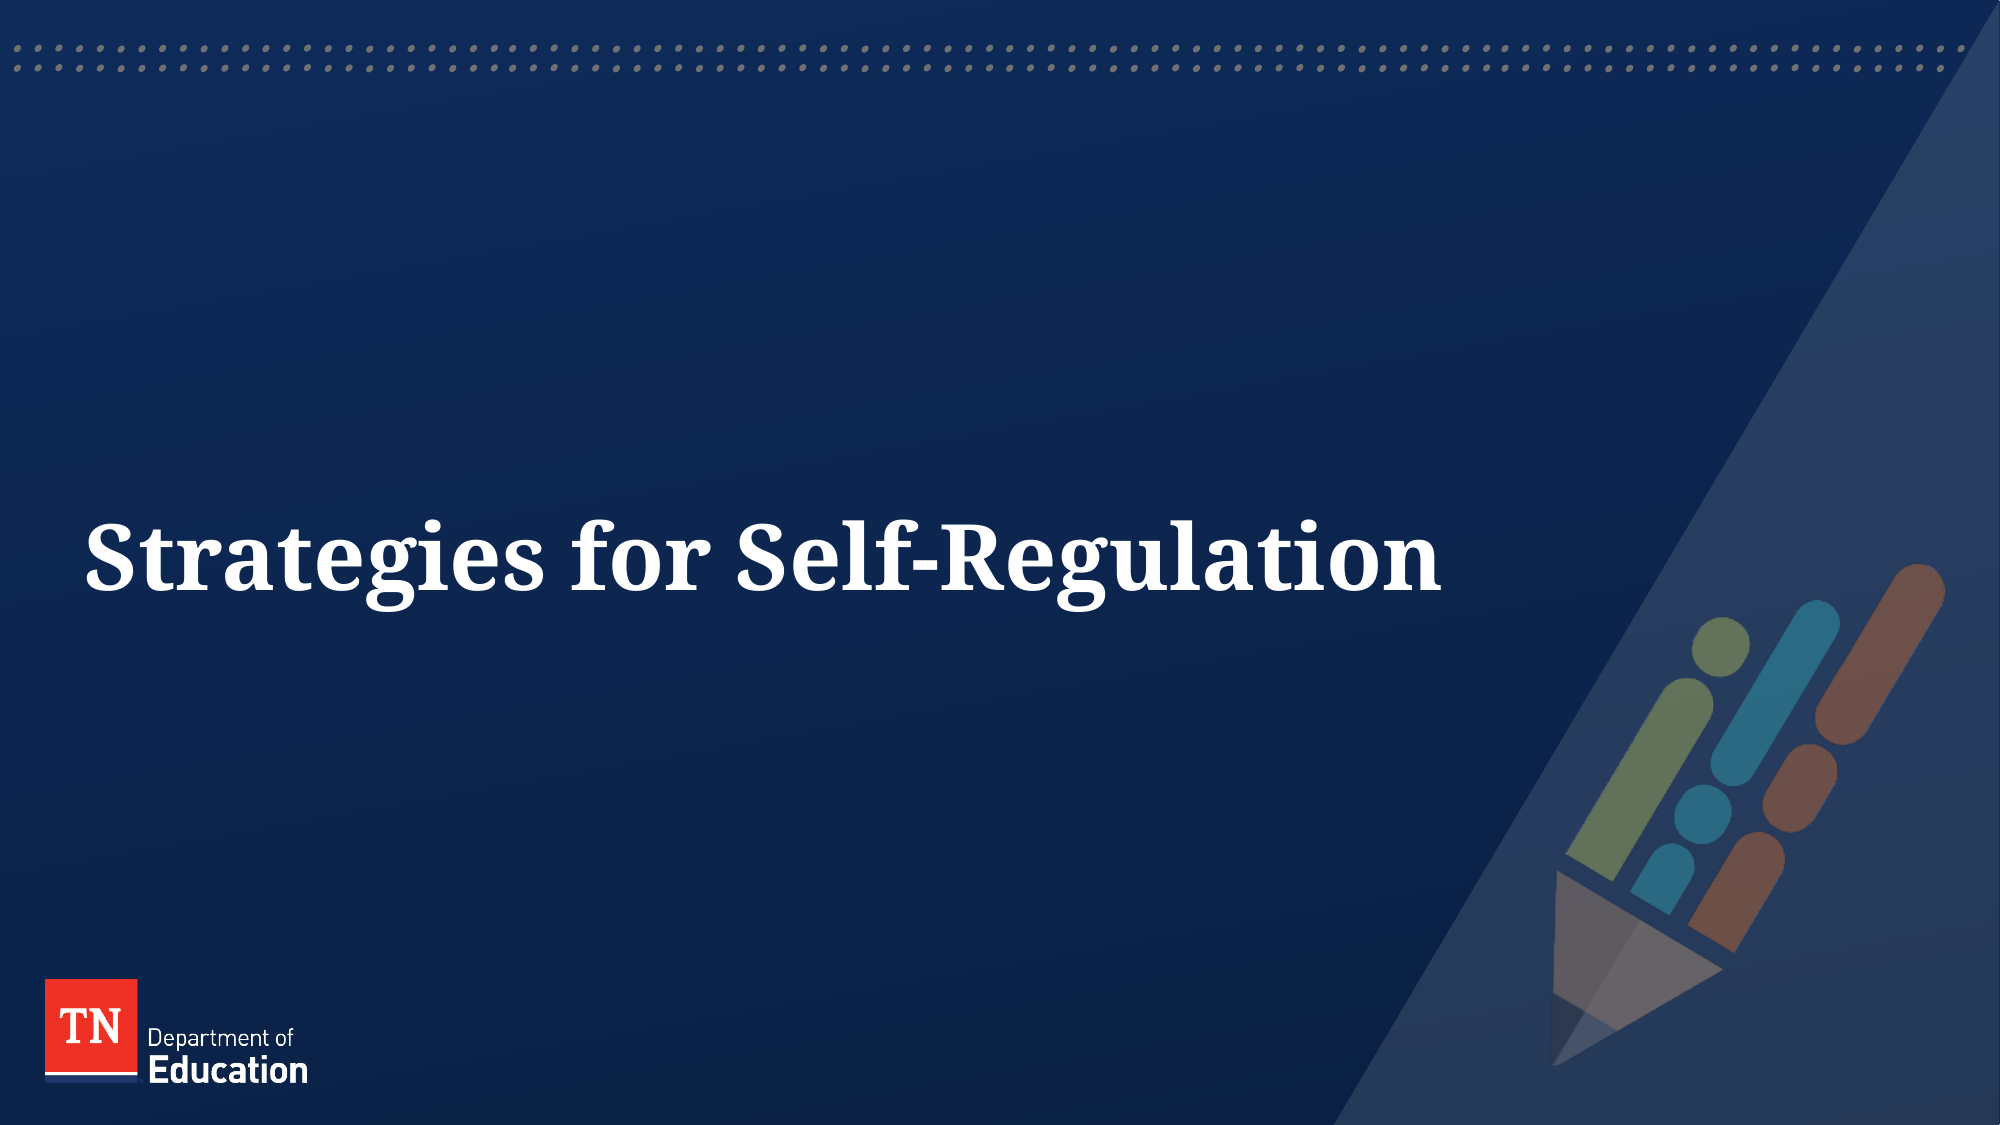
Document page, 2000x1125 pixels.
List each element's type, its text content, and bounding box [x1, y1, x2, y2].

title Strategies for Self-Regulation [69, 327, 1527, 616]
picture [45, 979, 307, 1083]
